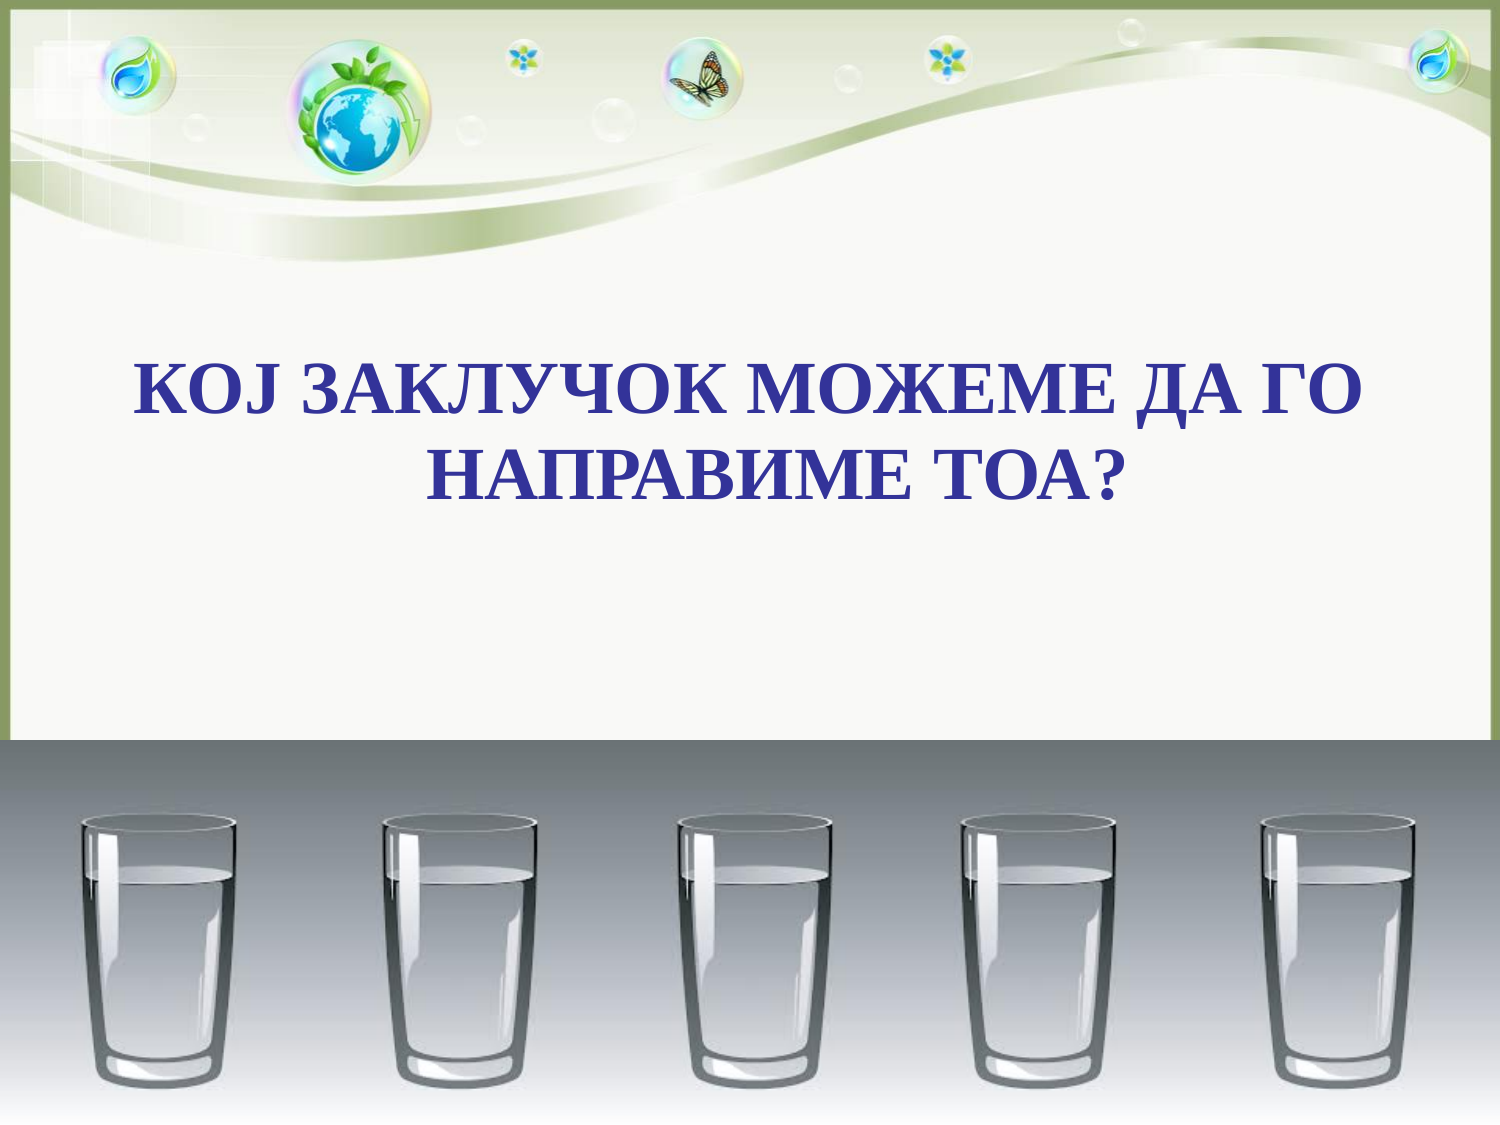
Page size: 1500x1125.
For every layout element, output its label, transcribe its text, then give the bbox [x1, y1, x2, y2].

picture [0, 0, 1500, 1125]
text_box [64, 160, 1415, 280]
list КОЈ ЗАКЛУЧОК МОЖЕМЕ ДА ГО НАПРАВИМЕ ТОА? [75, 338, 1425, 681]
